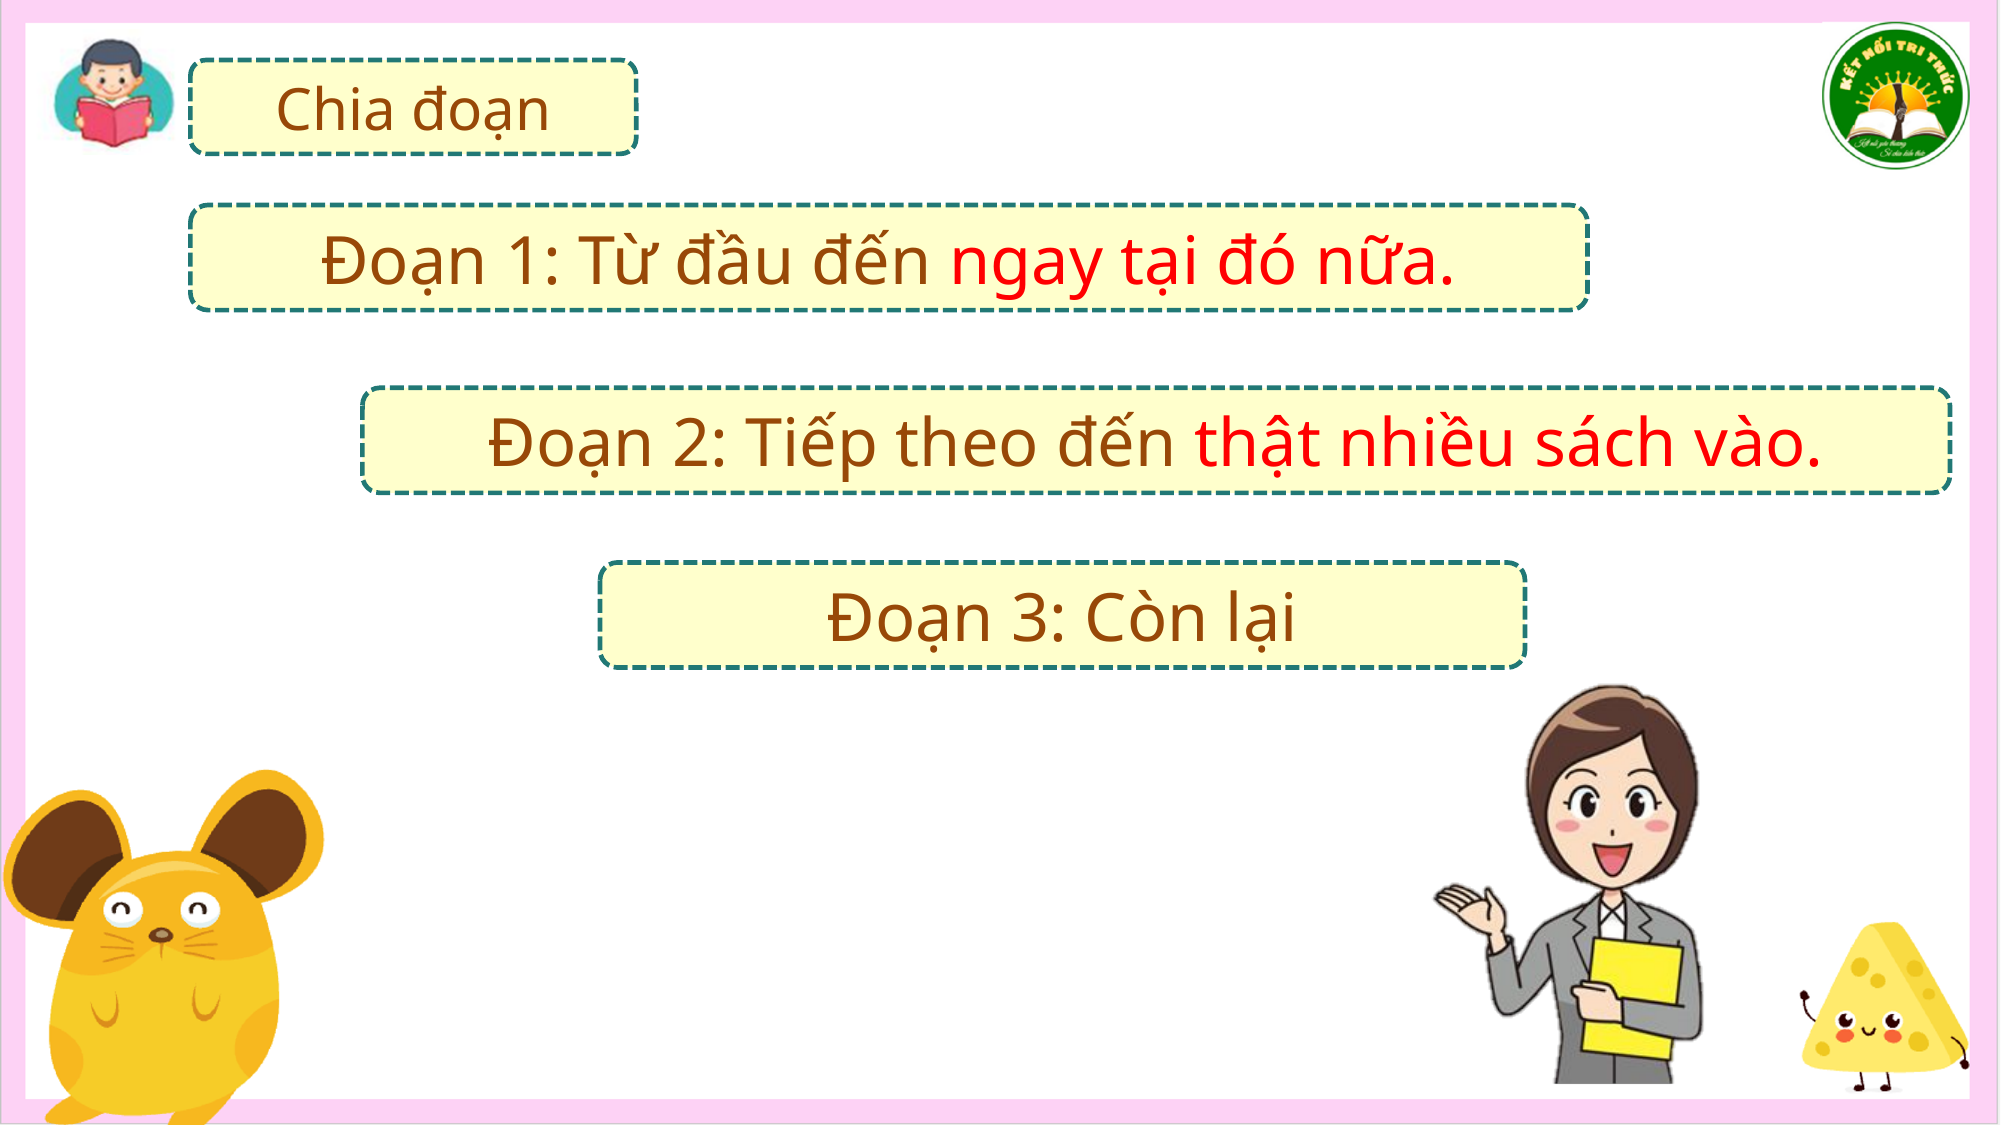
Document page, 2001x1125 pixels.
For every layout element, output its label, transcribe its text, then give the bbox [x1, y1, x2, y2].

picture [0, 0, 2001, 1125]
text_box Đoạn 2: Tiếp theo đến thật nhiều sách vào. [362, 387, 1950, 493]
text_box Chia đoạn [195, 60, 637, 154]
text_box Đoạn 1: Từ đầu đến ngay tại đó nữa. [190, 204, 1588, 311]
text_box Đoạn 3: Còn lại [599, 562, 1525, 668]
